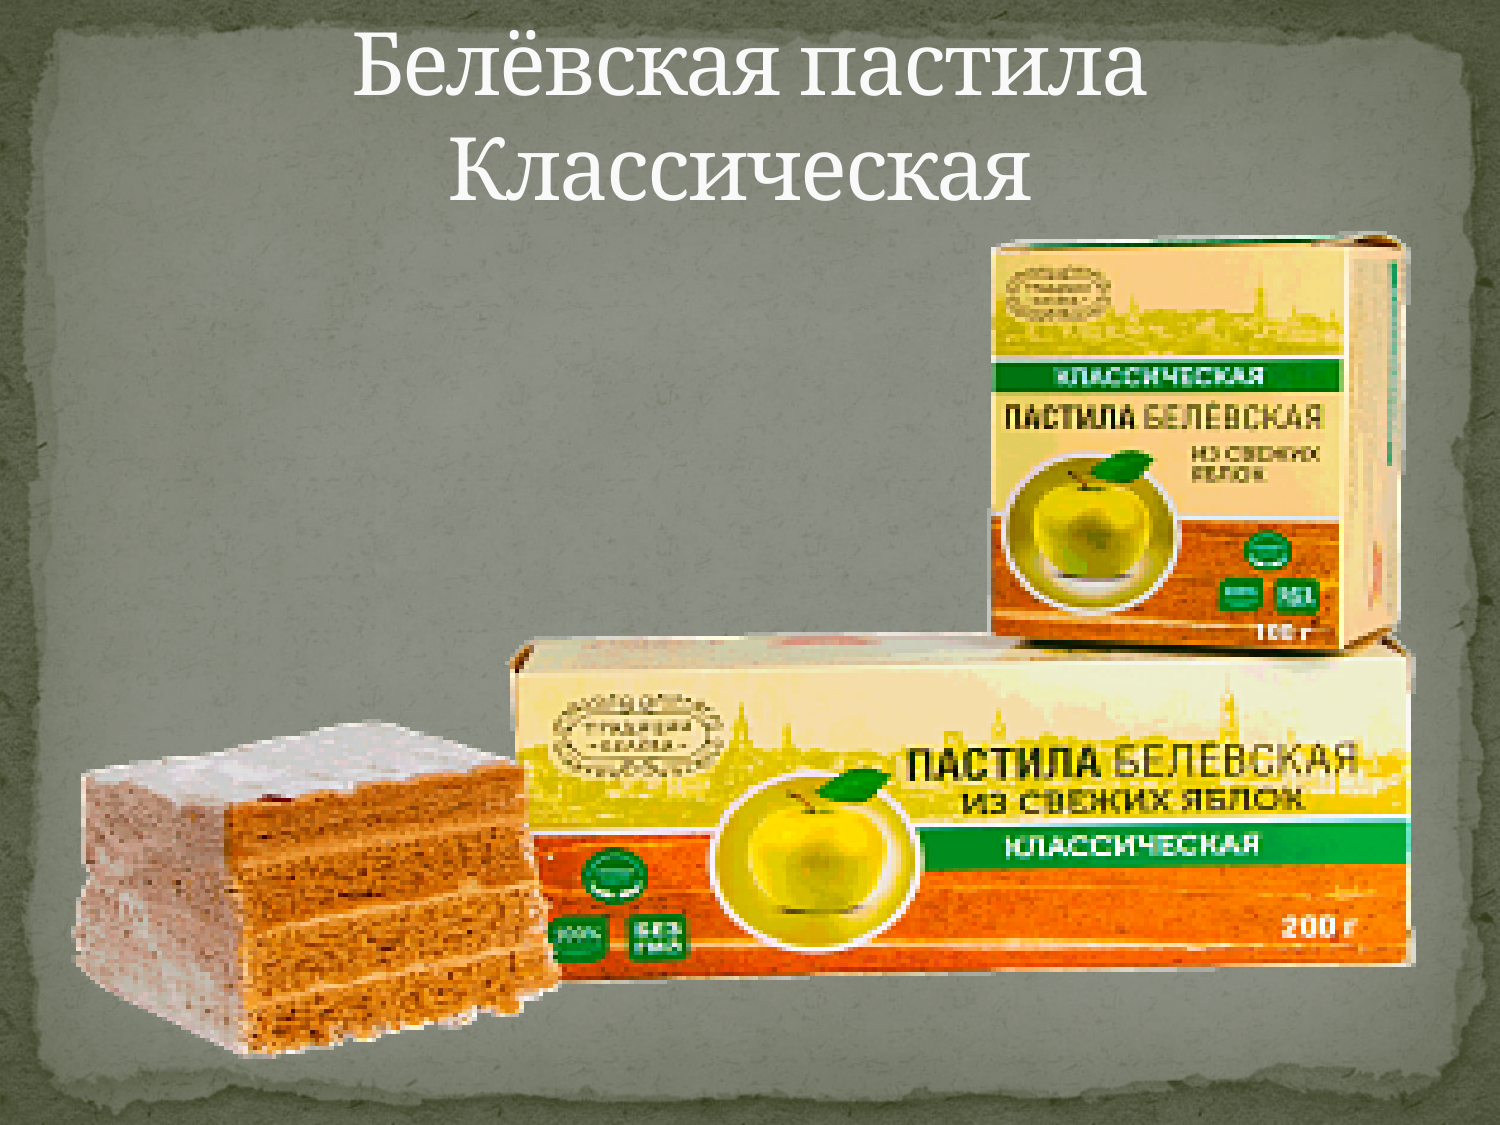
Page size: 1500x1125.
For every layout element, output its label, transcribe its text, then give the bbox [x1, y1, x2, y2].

picture [29, 231, 1459, 1059]
title Белёвская пастила Классическая [74, 24, 1425, 220]
